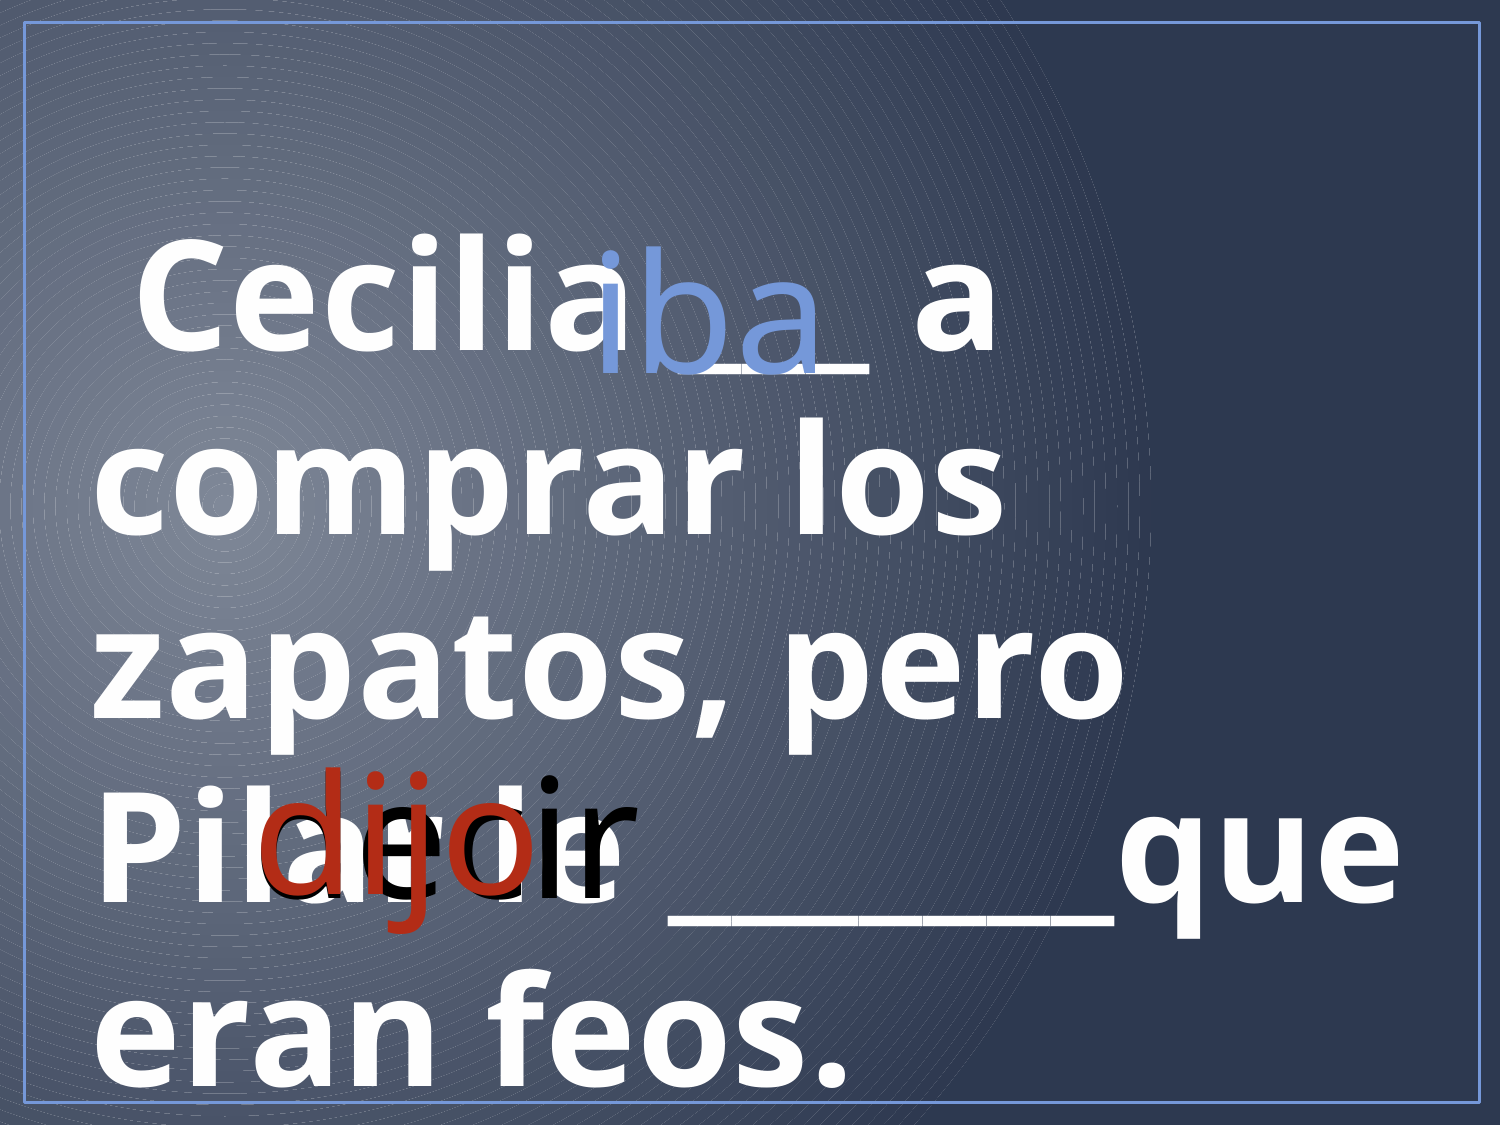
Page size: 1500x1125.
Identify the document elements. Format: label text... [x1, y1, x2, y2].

title Cecilia ___ a comprar los zapatos, pero Pilar le _______que eran feos. [75, 45, 1425, 1125]
text_box decir [237, 724, 1013, 940]
text_box dijo [237, 720, 813, 936]
text_box iba [575, 199, 1150, 415]
